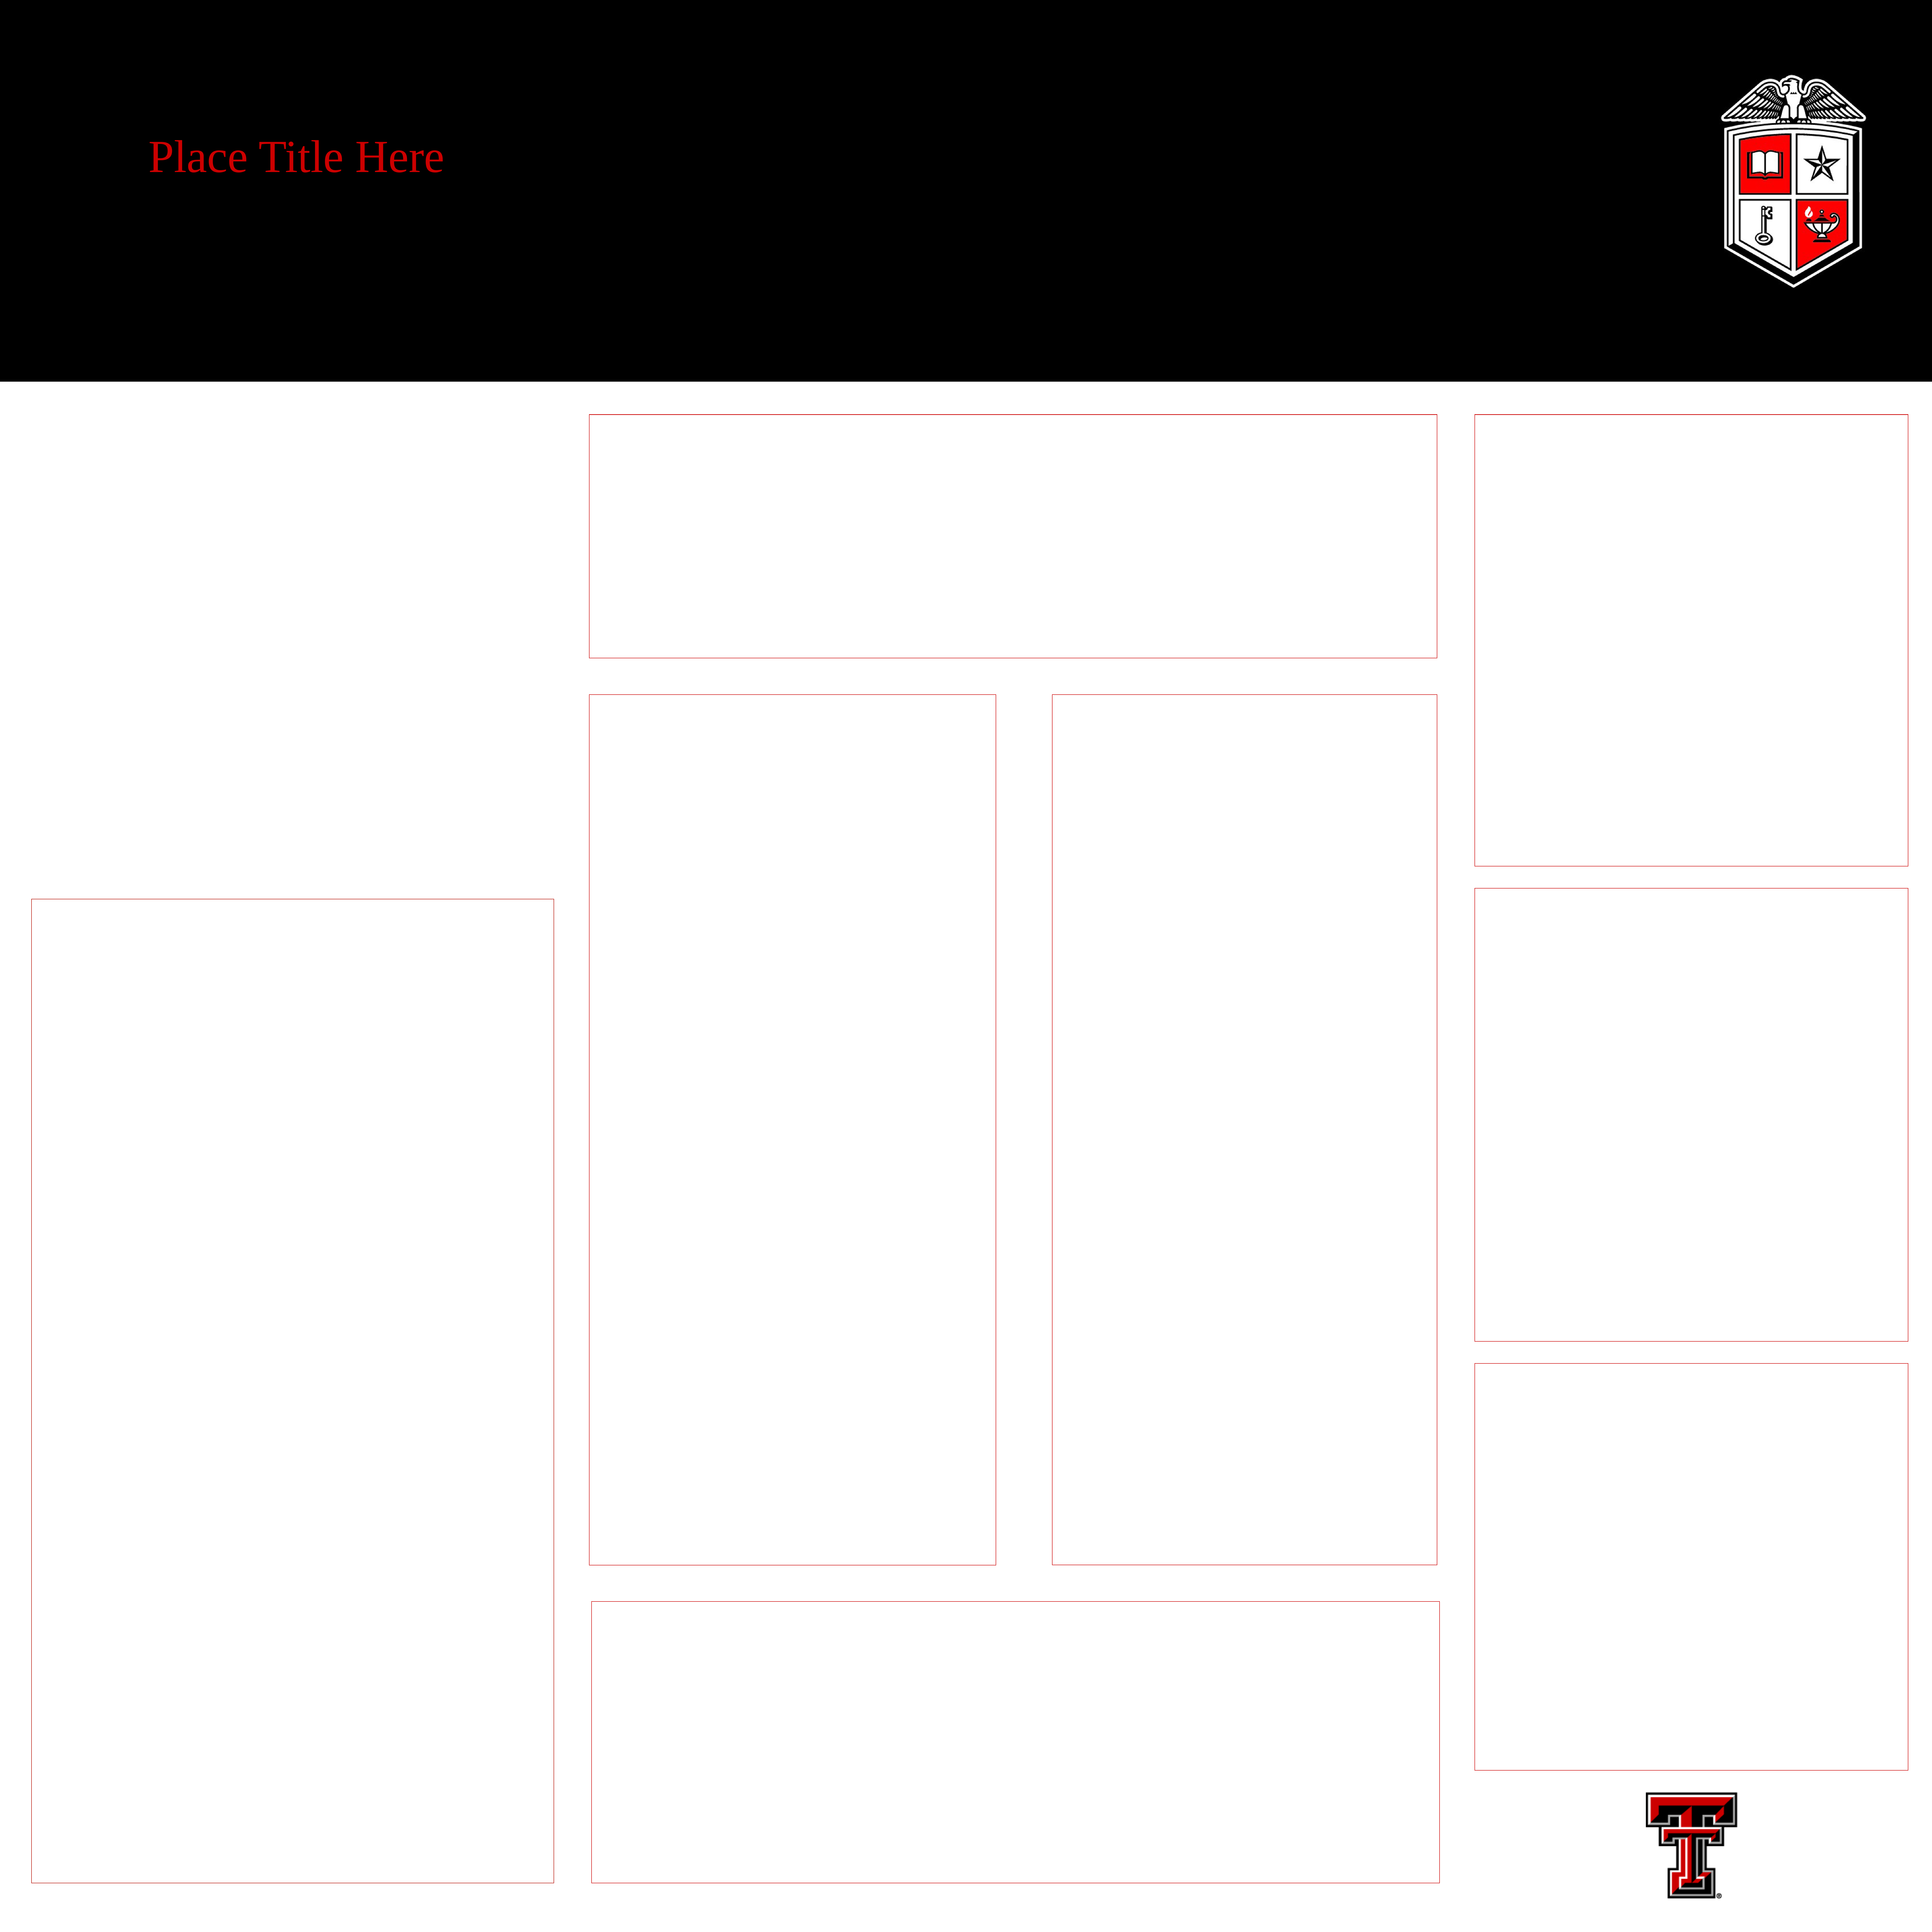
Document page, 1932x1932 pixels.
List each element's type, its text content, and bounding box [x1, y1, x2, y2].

text_box [592, 1601, 1440, 1883]
picture [1646, 1788, 1745, 1905]
text_box [1475, 888, 1908, 1341]
text_box =[- [0, 0, 1932, 382]
text_box [1475, 1363, 1908, 1771]
text_box [589, 694, 996, 1565]
picture [1699, 67, 1895, 299]
text_box [589, 414, 1437, 658]
text_box [1052, 694, 1437, 1565]
text_box [1475, 414, 1908, 866]
title Place Title Here [130, 0, 1718, 315]
text_box [32, 899, 554, 1883]
